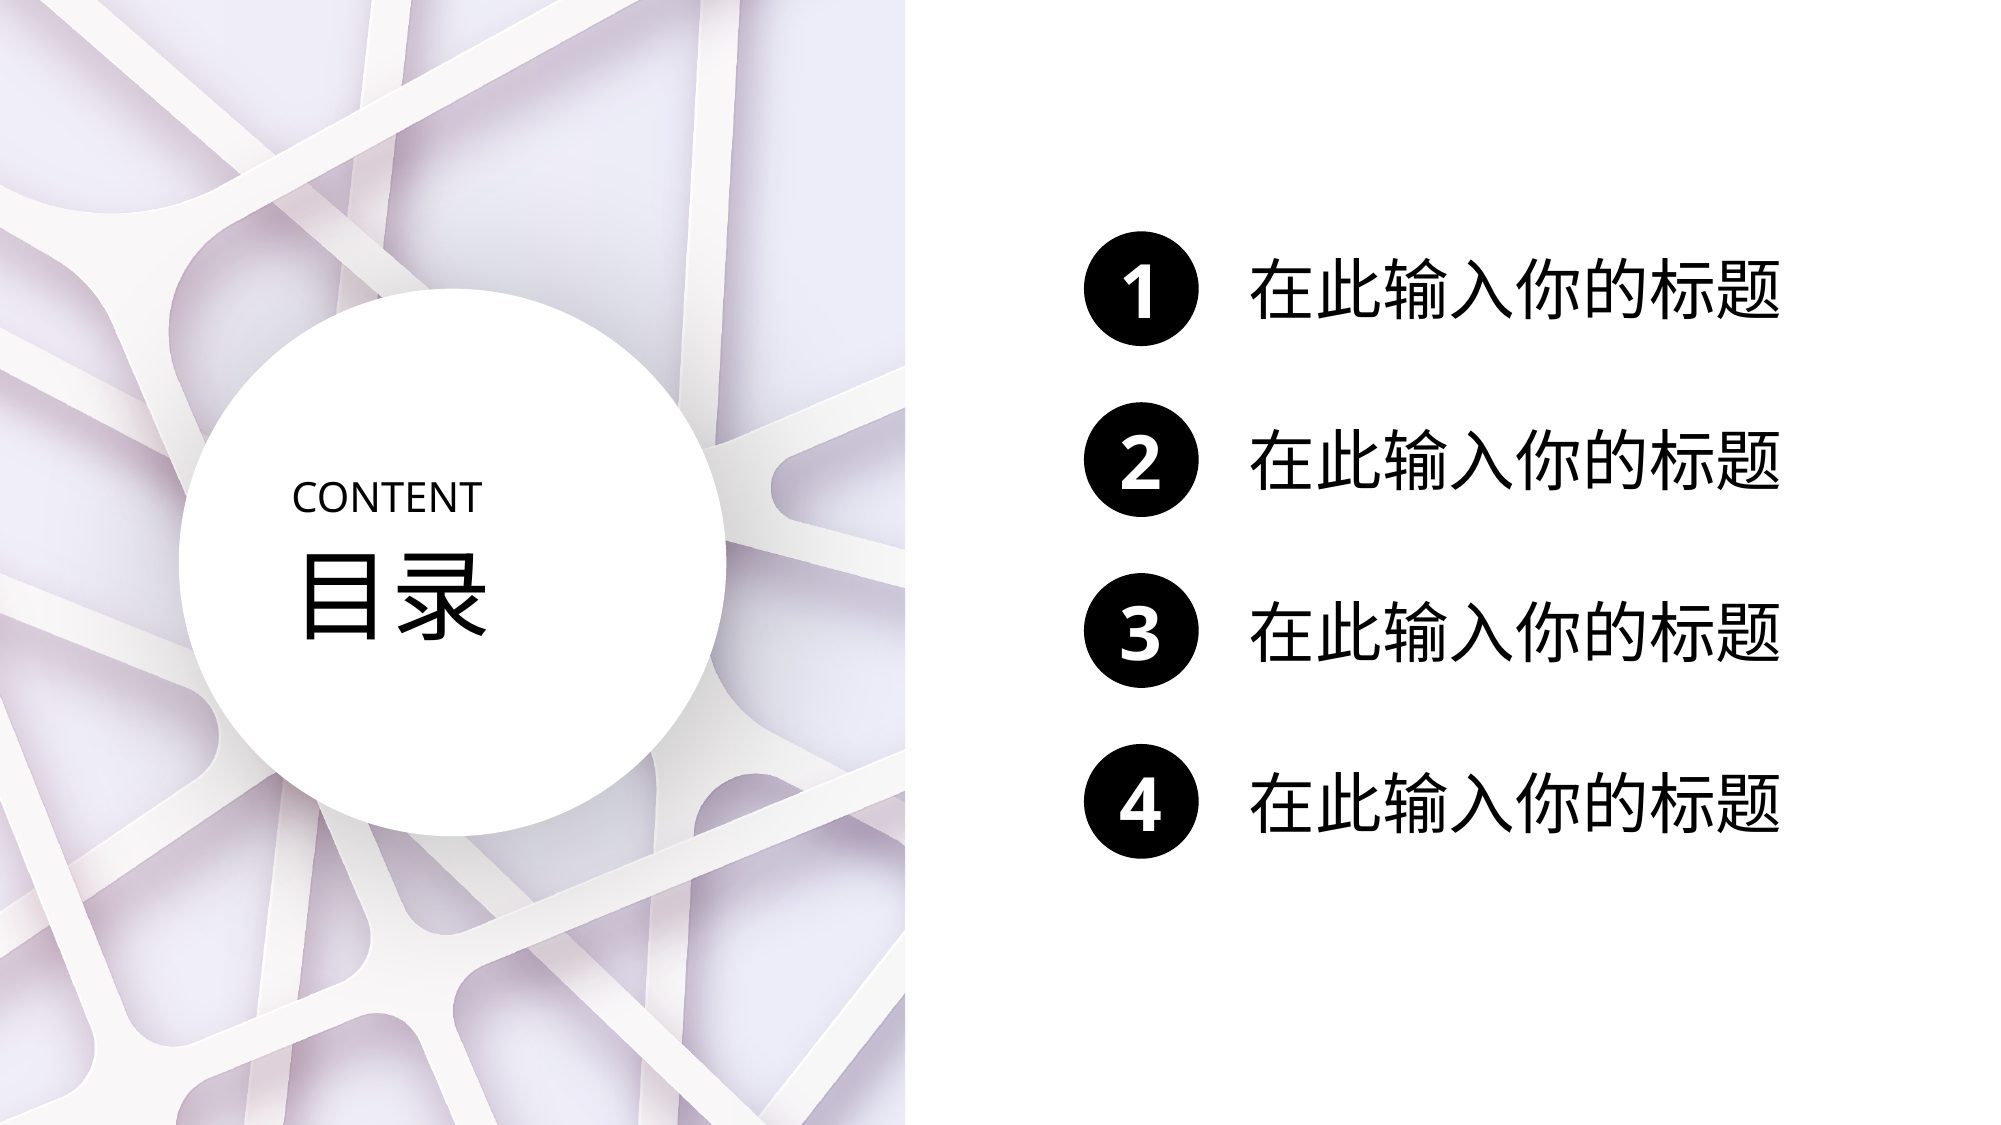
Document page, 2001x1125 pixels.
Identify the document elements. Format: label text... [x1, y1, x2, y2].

text_box 在此输入你的标题 [1233, 240, 1844, 336]
text_box 3 [1082, 572, 1200, 689]
text_box 在此输入你的标题 [1233, 754, 1844, 849]
text_box 1 [1082, 230, 1200, 348]
text_box 2 [1082, 401, 1200, 519]
text_box 在此输入你的标题 [1233, 582, 1844, 678]
text_box 4 [1082, 742, 1200, 860]
picture [0, 0, 906, 1125]
text_box 在此输入你的标题 [1233, 411, 1844, 507]
